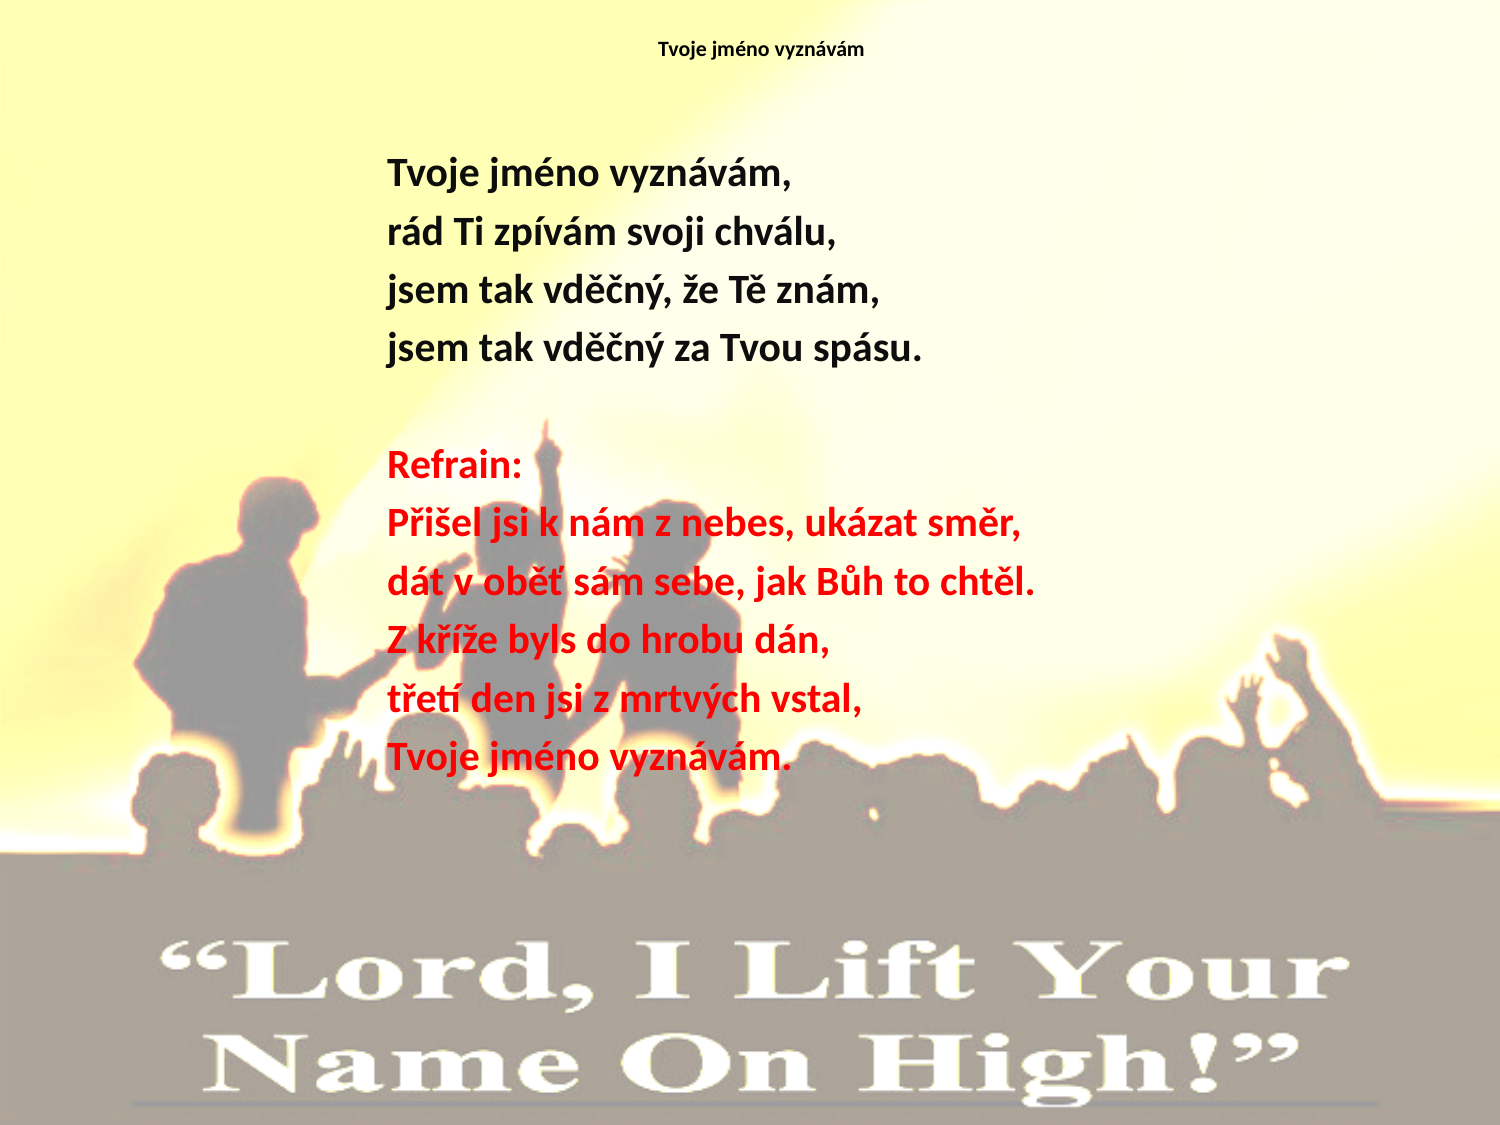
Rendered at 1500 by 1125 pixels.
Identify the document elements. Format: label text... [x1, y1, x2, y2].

subtitle Tvoje jméno vyznávám, rád Ti zpívám svoji chválu, jsem tak vděčný, že Tě znám, jsem tak vděčný za Tvou spásu. Refrain: Přišel jsi k nám z nebes, ukázat směr, dát v oběť sám sebe, jak Bůh to chtěl. Z kříže byls do hrobu dán, třetí den jsi z mrtvých vstal, Tvoje jméno vyznávám. [371, 137, 1075, 811]
title Tvoje jméno vyznávám [348, 0, 1176, 95]
